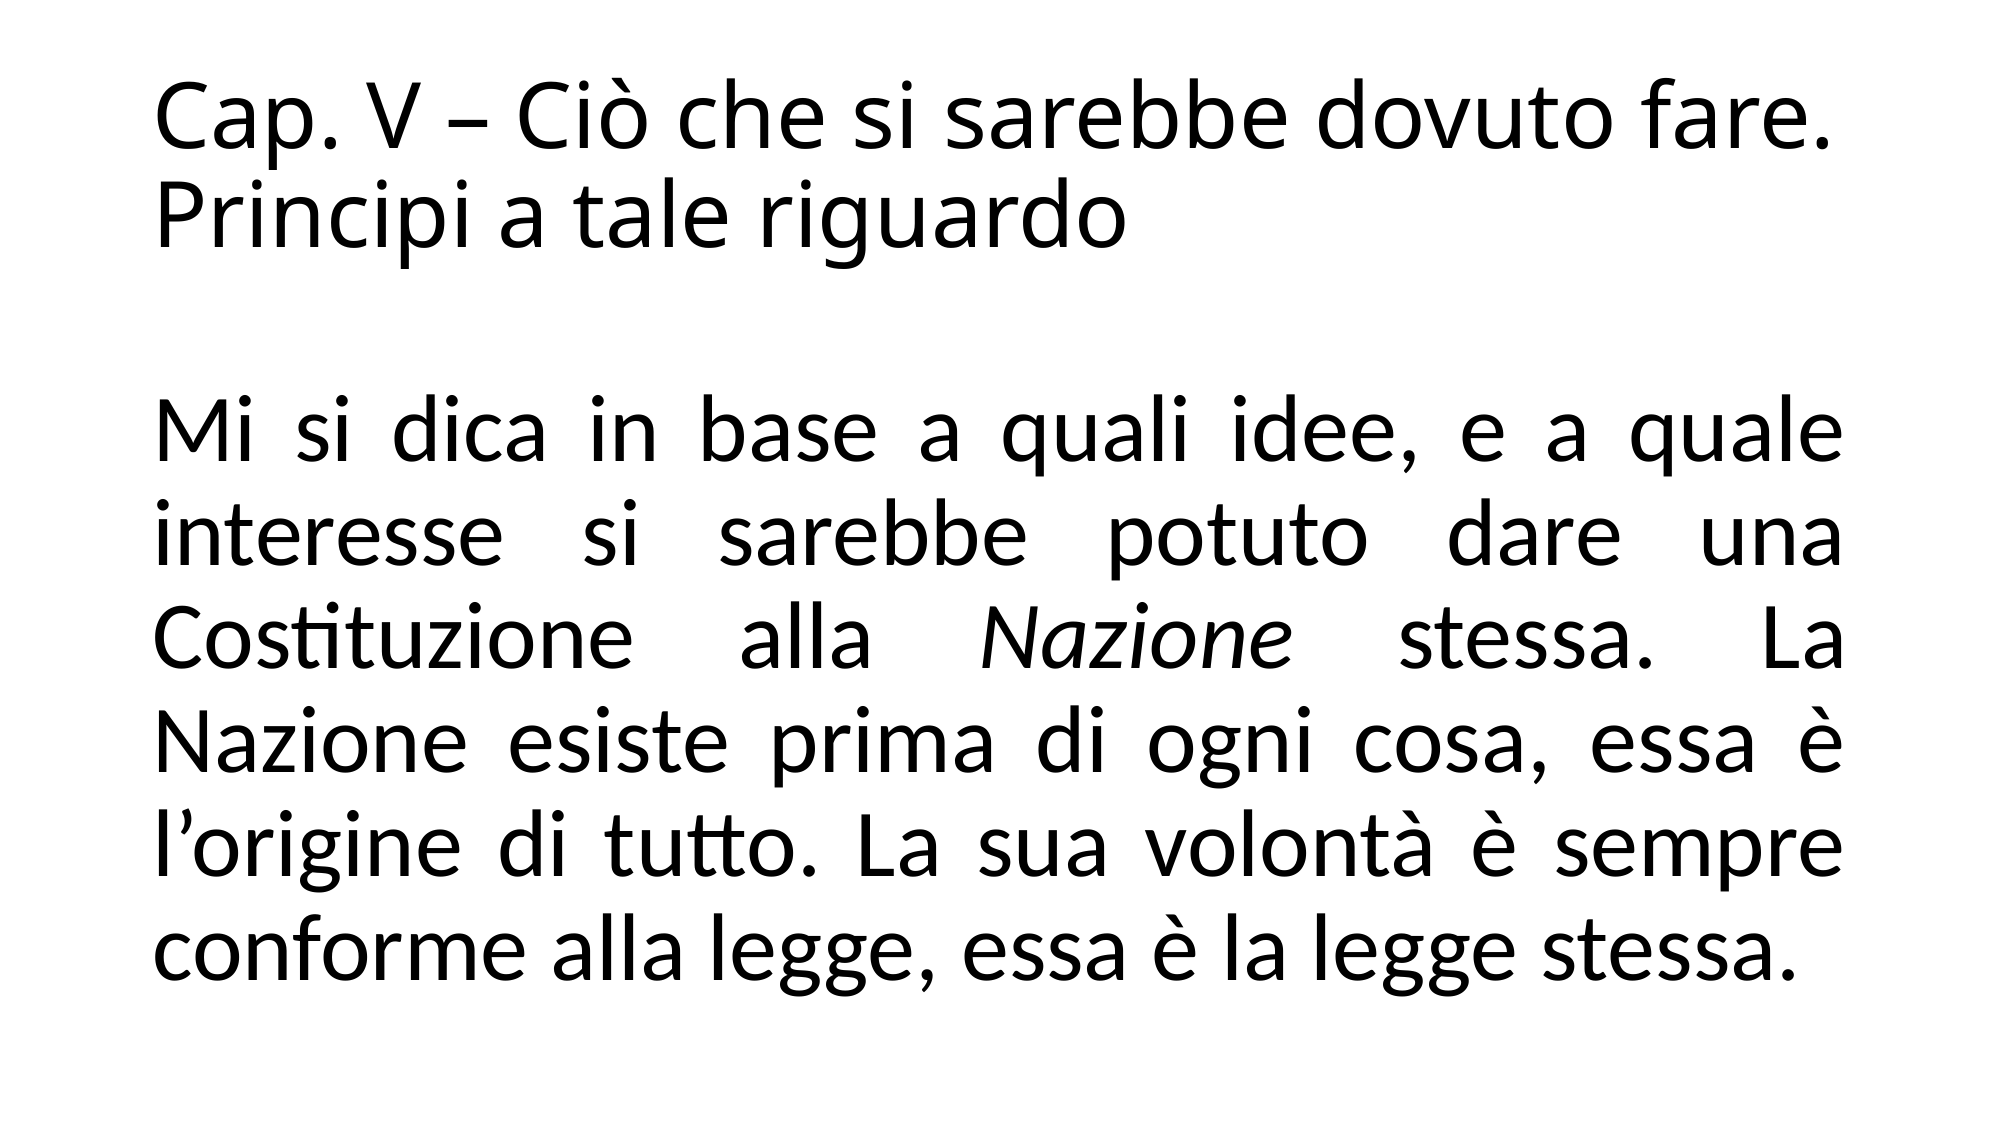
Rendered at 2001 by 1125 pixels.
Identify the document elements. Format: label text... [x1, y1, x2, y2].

title Cap. V – Ciò che si sarebbe dovuto fare. Principi a tale riguardo [137, 59, 1863, 278]
list Mi si dica in base a quali idee, e a quale interesse si sarebbe potuto dare una Costituzione alla Nazione stessa. La Nazione esiste prima di ogni cosa, essa è l’origine di tutto. La sua volontà è sempre conforme alla legge, essa è la legge stessa. [137, 371, 1863, 1086]
